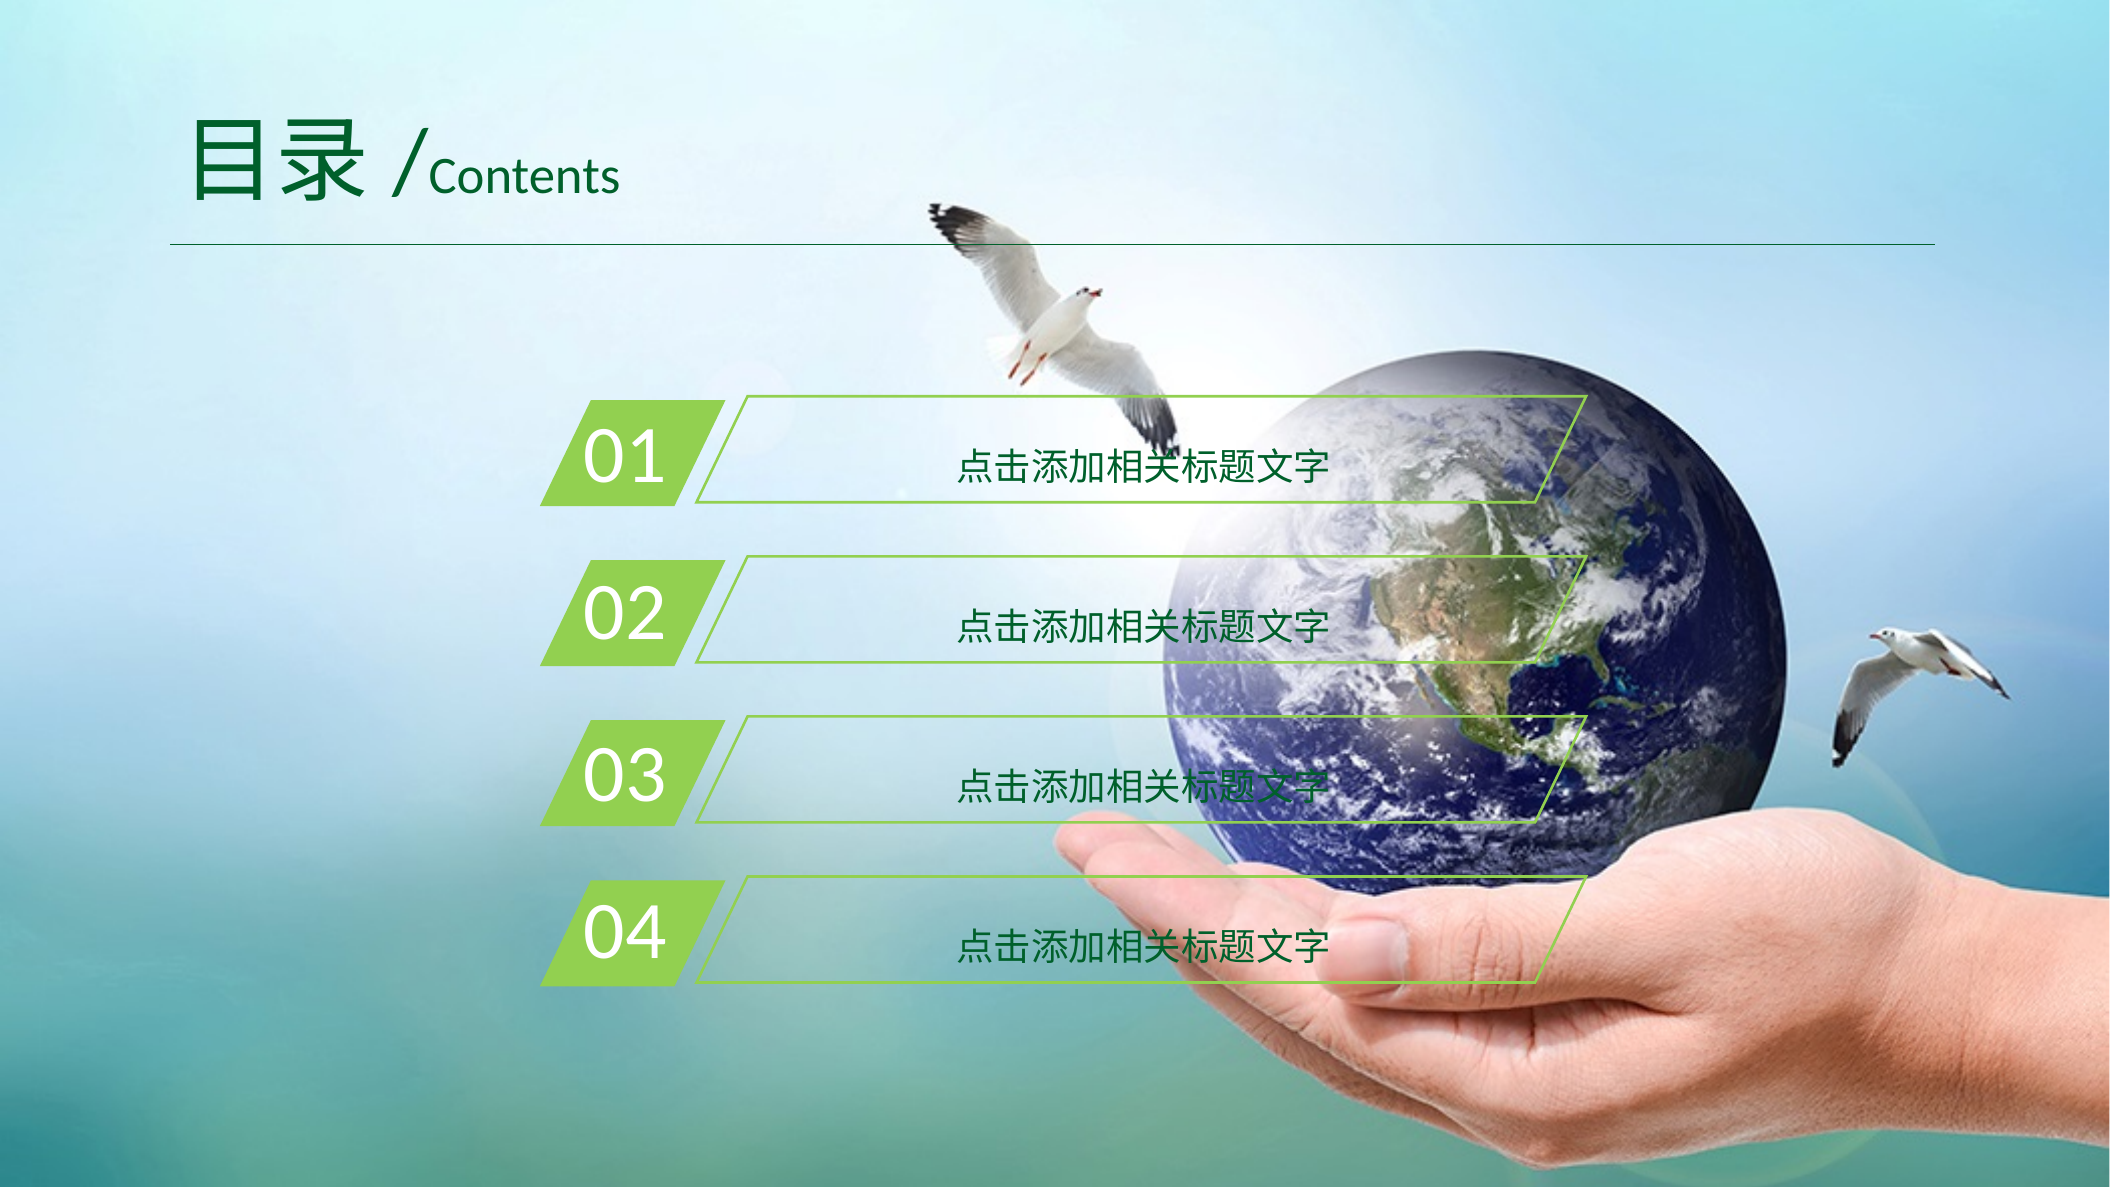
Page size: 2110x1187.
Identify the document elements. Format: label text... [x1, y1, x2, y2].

text_box 目录/Contents [141, 99, 662, 214]
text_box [696, 876, 1587, 983]
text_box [696, 396, 1587, 503]
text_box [539, 393, 747, 508]
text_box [696, 556, 1587, 663]
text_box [539, 869, 747, 987]
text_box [696, 716, 1587, 823]
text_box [539, 549, 747, 667]
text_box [539, 711, 747, 827]
text_box [0, 0, 2110, 1187]
